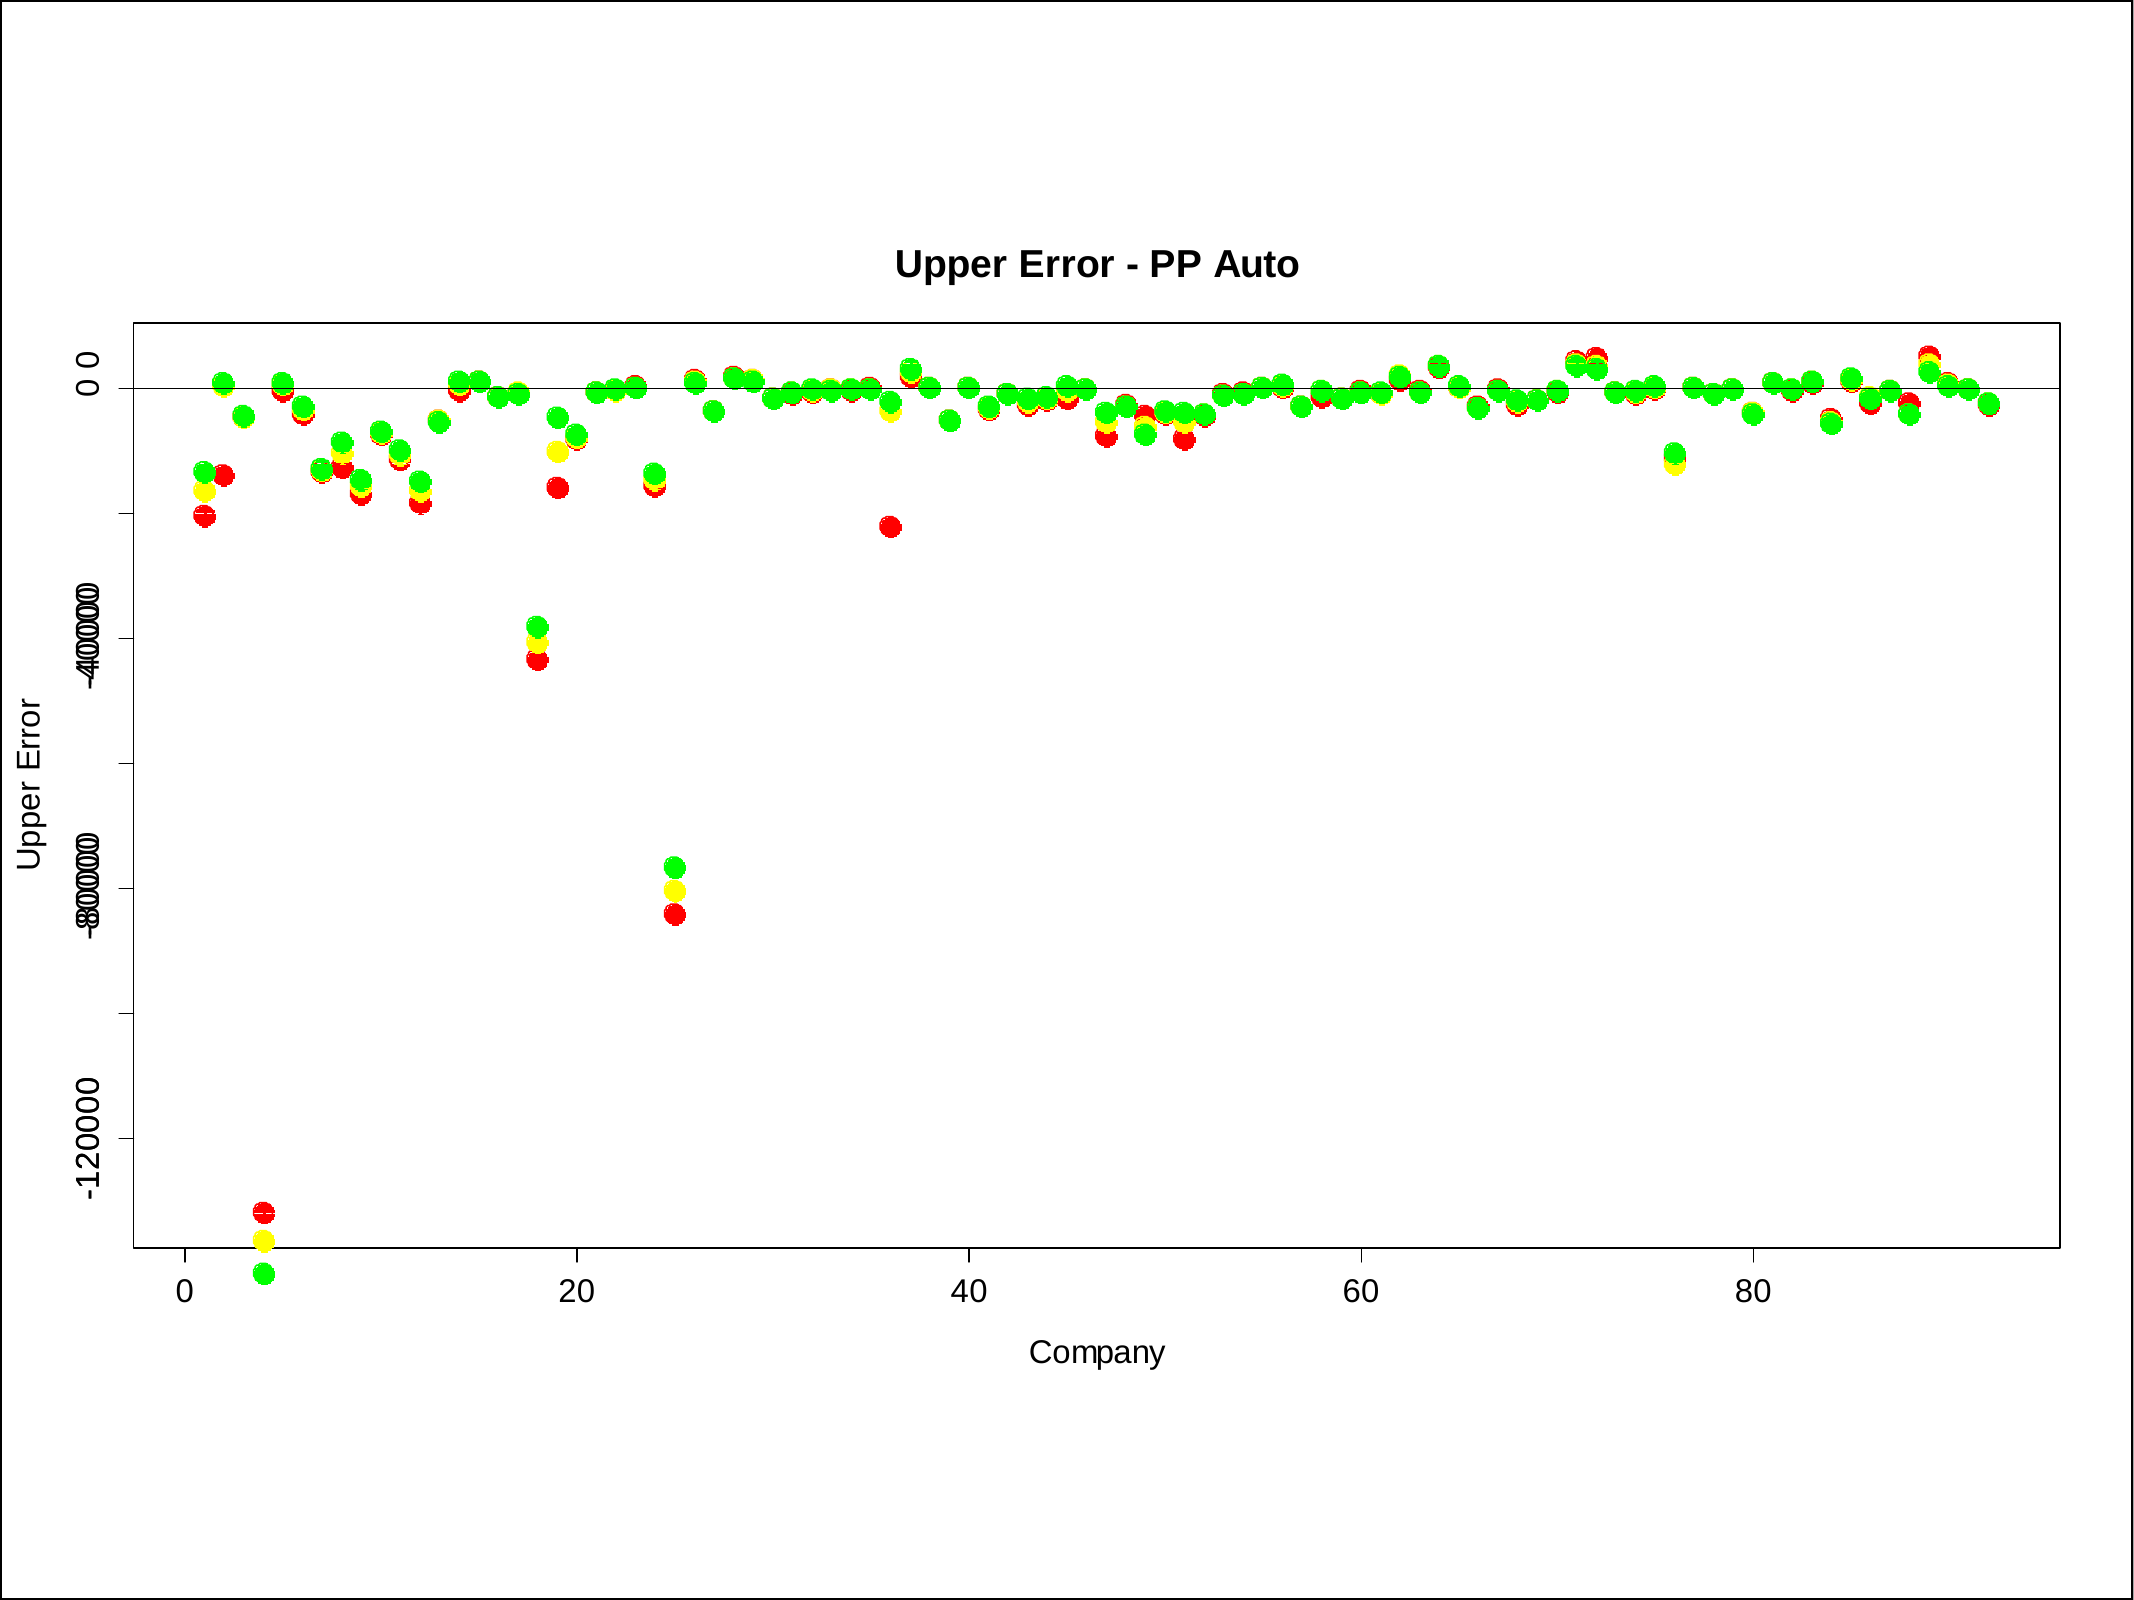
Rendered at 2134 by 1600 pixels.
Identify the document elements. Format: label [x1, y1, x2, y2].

picture [11, 200, 2122, 1399]
